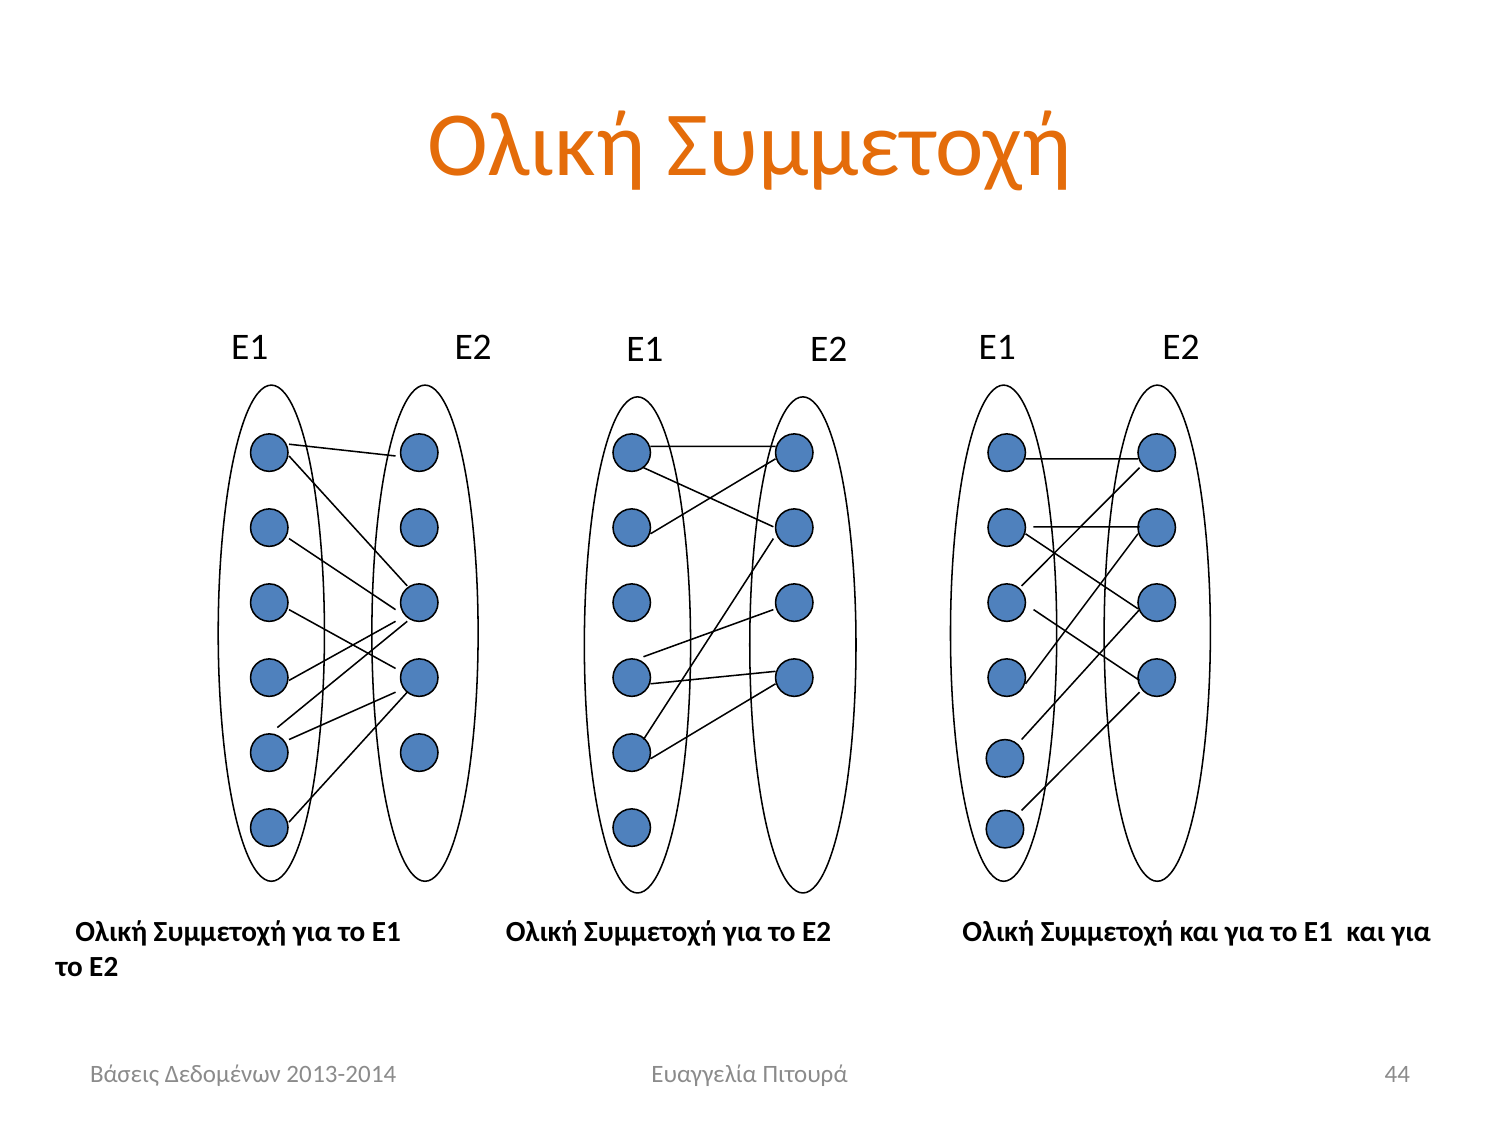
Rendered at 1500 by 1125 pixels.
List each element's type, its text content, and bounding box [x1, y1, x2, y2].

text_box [650, 446, 776, 535]
slide_number Βάσεις Δεδομένων 2013-2014 [75, 1042, 425, 1103]
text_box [650, 671, 776, 760]
text_box [371, 385, 479, 882]
slide_number 44 [1074, 1042, 1425, 1103]
text_box [218, 385, 325, 882]
text_box [950, 385, 1057, 882]
footer Ευαγγελία Πιτουρά [512, 1042, 988, 1103]
text_box Ε1 Ε2 [139, 314, 530, 374]
text_box [1104, 385, 1211, 882]
text_box [749, 396, 857, 893]
text_box [584, 396, 691, 893]
text_box Ολική Συμμετοχή για το Ε1 Ολική Συμμετοχή για το Ε2 Ολική Συμμετοχή και για το Ε1 και για το Ε2 [41, 904, 1450, 990]
text_box [986, 810, 1024, 848]
text_box [986, 739, 1024, 778]
title Ολική Συμμετοχή [75, 45, 1425, 233]
text_box Ε1 Ε2 [611, 316, 931, 377]
text_box Ε1 Ε2 [963, 314, 1283, 374]
